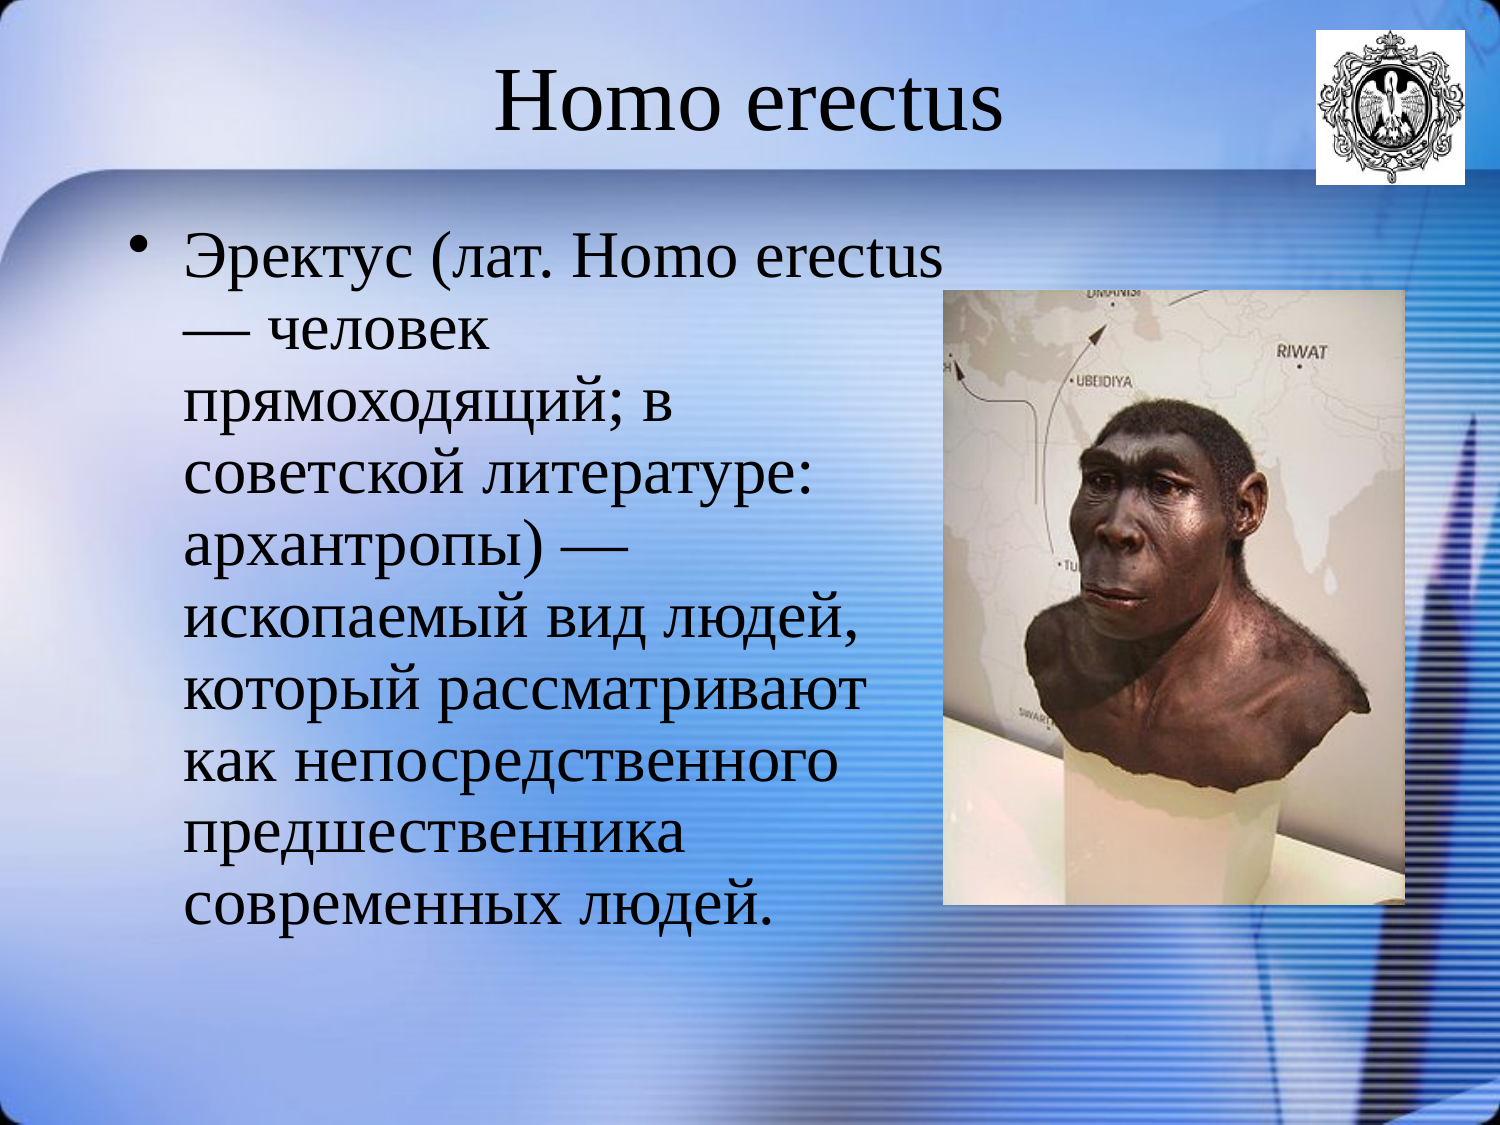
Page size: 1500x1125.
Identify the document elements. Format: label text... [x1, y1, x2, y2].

picture [0, 0, 1500, 1125]
list Эректус (лат. Homo erectus — человек прямоходящий; в советской литературе: архантропы) — ископаемый вид людей, который рассматривают как непосредственного предшественника современных людей. [112, 212, 963, 1000]
title Homo erectus [112, 24, 1388, 163]
